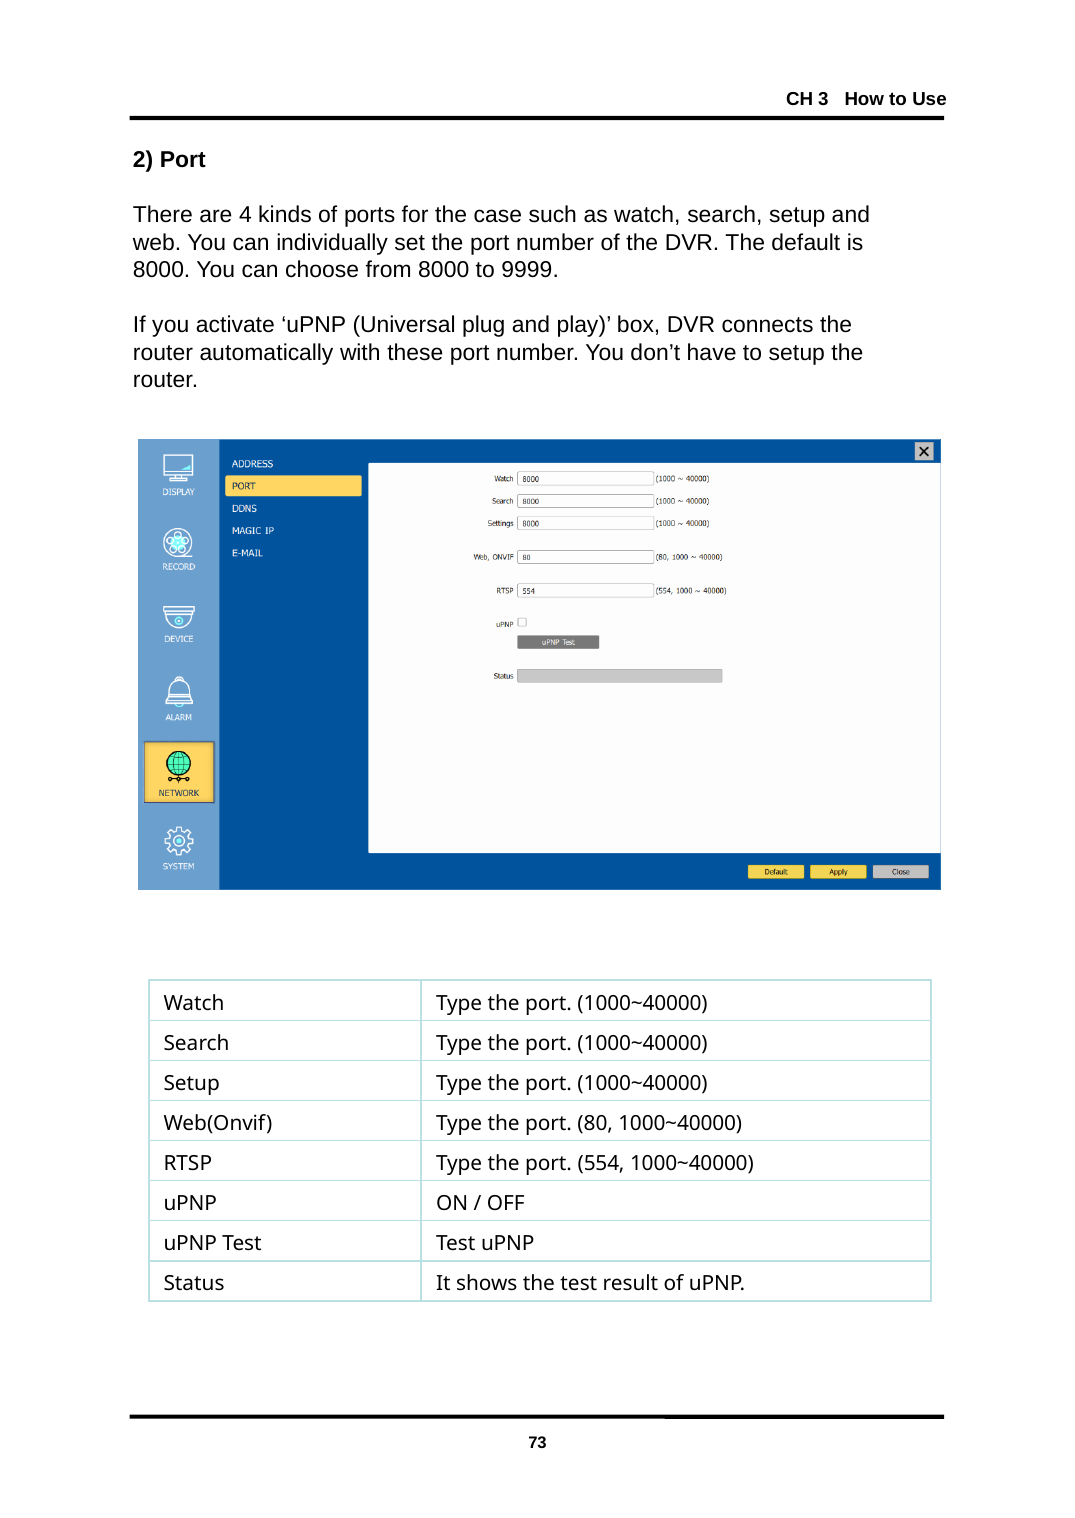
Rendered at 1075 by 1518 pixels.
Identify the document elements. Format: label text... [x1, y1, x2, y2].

table_cell uPNP Test [150, 1221, 420, 1260]
table_cell Status [150, 1262, 420, 1300]
table_cell Test uPNP [422, 1221, 930, 1260]
table_cell uPNP [150, 1181, 420, 1220]
picture [138, 438, 941, 890]
table_header Type the port. (1000~40000) [422, 981, 930, 1020]
table_cell Type the port. (1000~40000) [422, 1021, 930, 1060]
table_cell Type the port. (1000~40000) [422, 1061, 930, 1100]
table_cell ON / OFF [422, 1181, 930, 1220]
table_cell Web(Onvif) [150, 1101, 420, 1140]
table_cell Search [150, 1021, 420, 1060]
table_cell It shows the test result of uPNP. [422, 1262, 930, 1300]
table_cell RTSP [150, 1141, 420, 1180]
table_header Watch [150, 981, 420, 1020]
text_box 2) Port There are 4 kinds of ports for the case such as watch, search, setup and web. You can individually set the port number of the DVR. The default is 8000. You can choose from 8000 to 9999. If you activate ‘uPNP (Universal plug and play)’ box, DVR connects the router automatically with these port number. You don’t have to setup the router. [118, 137, 934, 400]
table_cell Type the port. (554, 1000~40000) [422, 1141, 930, 1180]
slide_number 73 [117, 1431, 957, 1462]
table_cell Type the port. (80, 1000~40000) [422, 1101, 930, 1140]
text_box CH 3 How to Use [685, 79, 962, 117]
table_cell Setup [150, 1061, 420, 1100]
